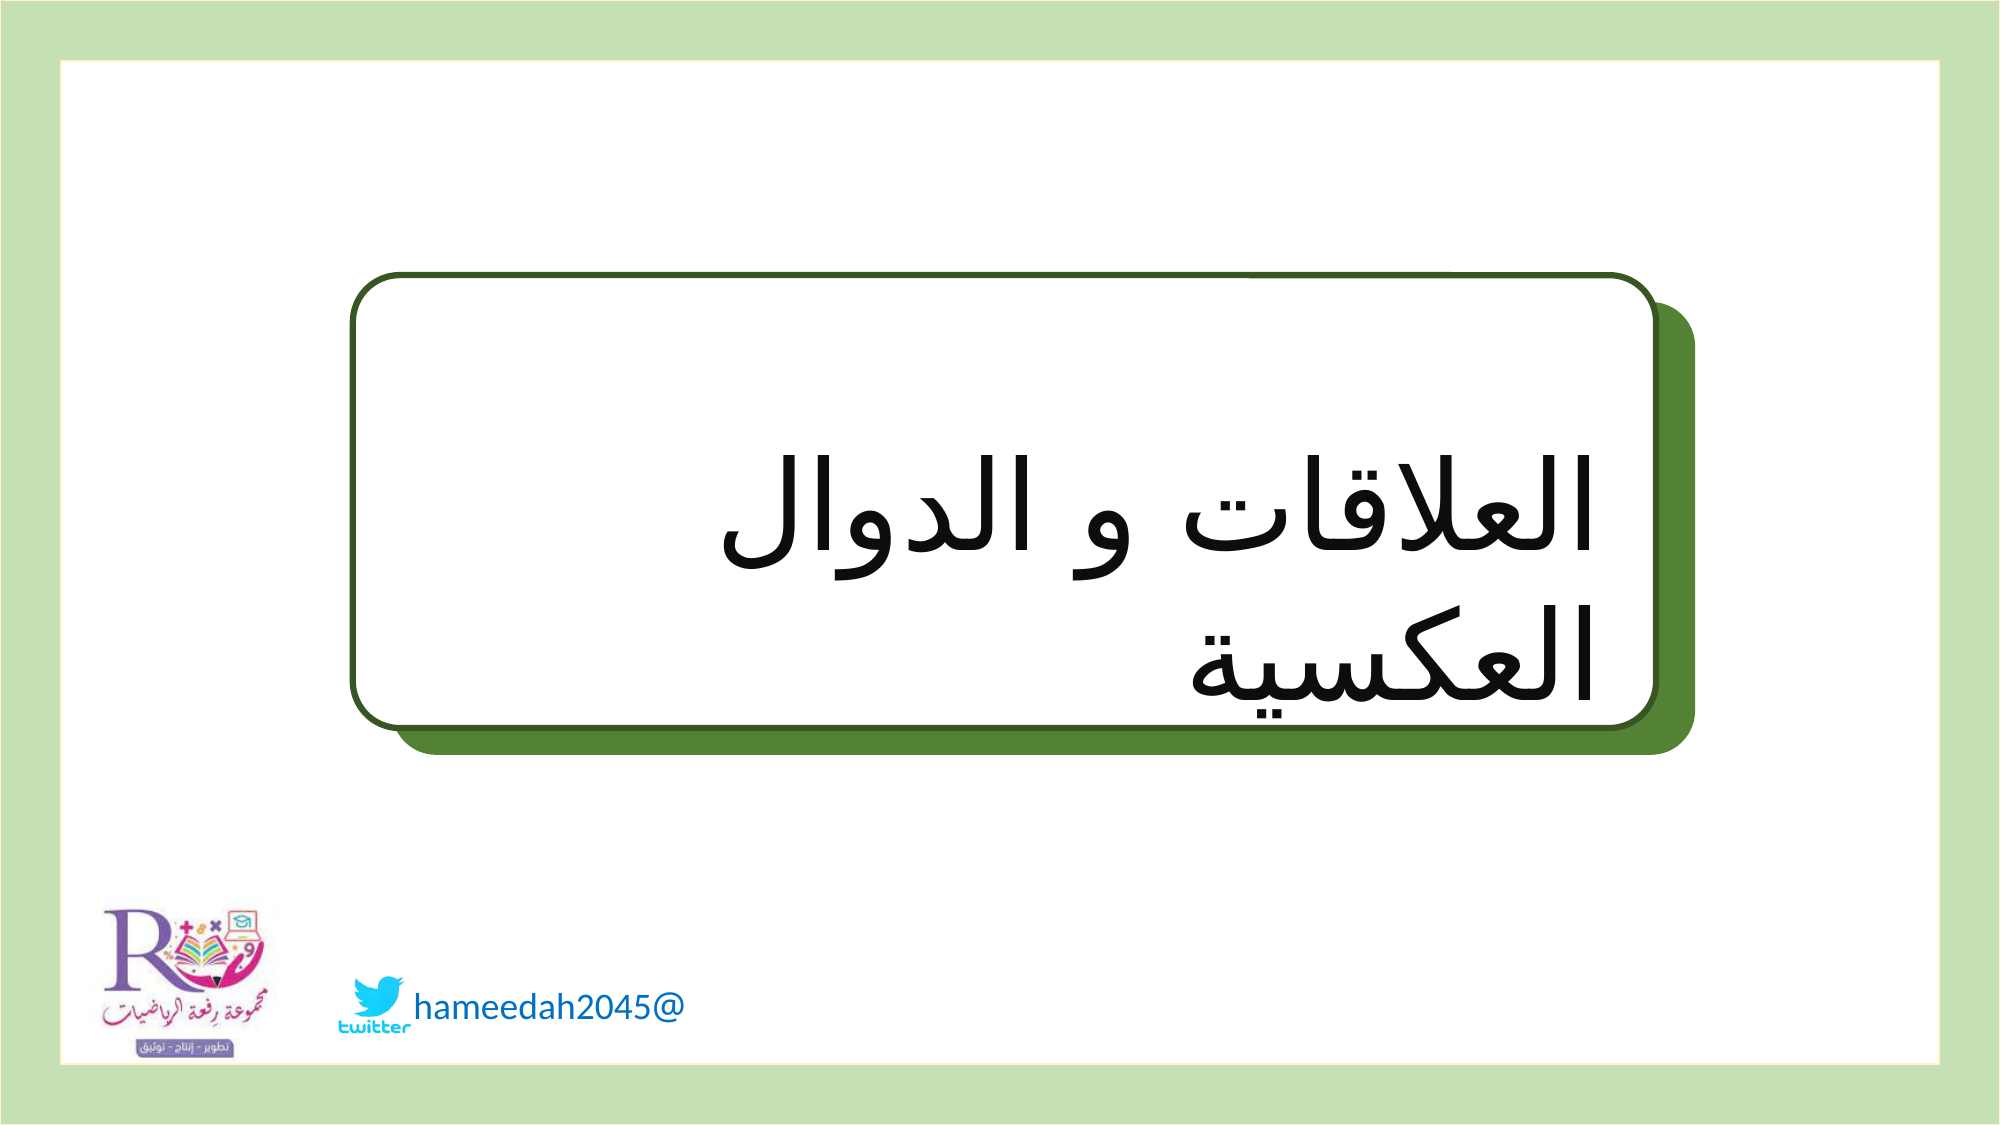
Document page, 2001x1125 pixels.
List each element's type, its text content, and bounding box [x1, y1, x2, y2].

picture [55, 844, 439, 1104]
text_box [0, 0, 2000, 1125]
text_box [352, 275, 1657, 728]
text_box [397, 302, 1696, 755]
text_box @hameedah2045 [439, 974, 701, 1035]
text_box العلاقات و الدوال العكسية [313, 418, 1618, 733]
